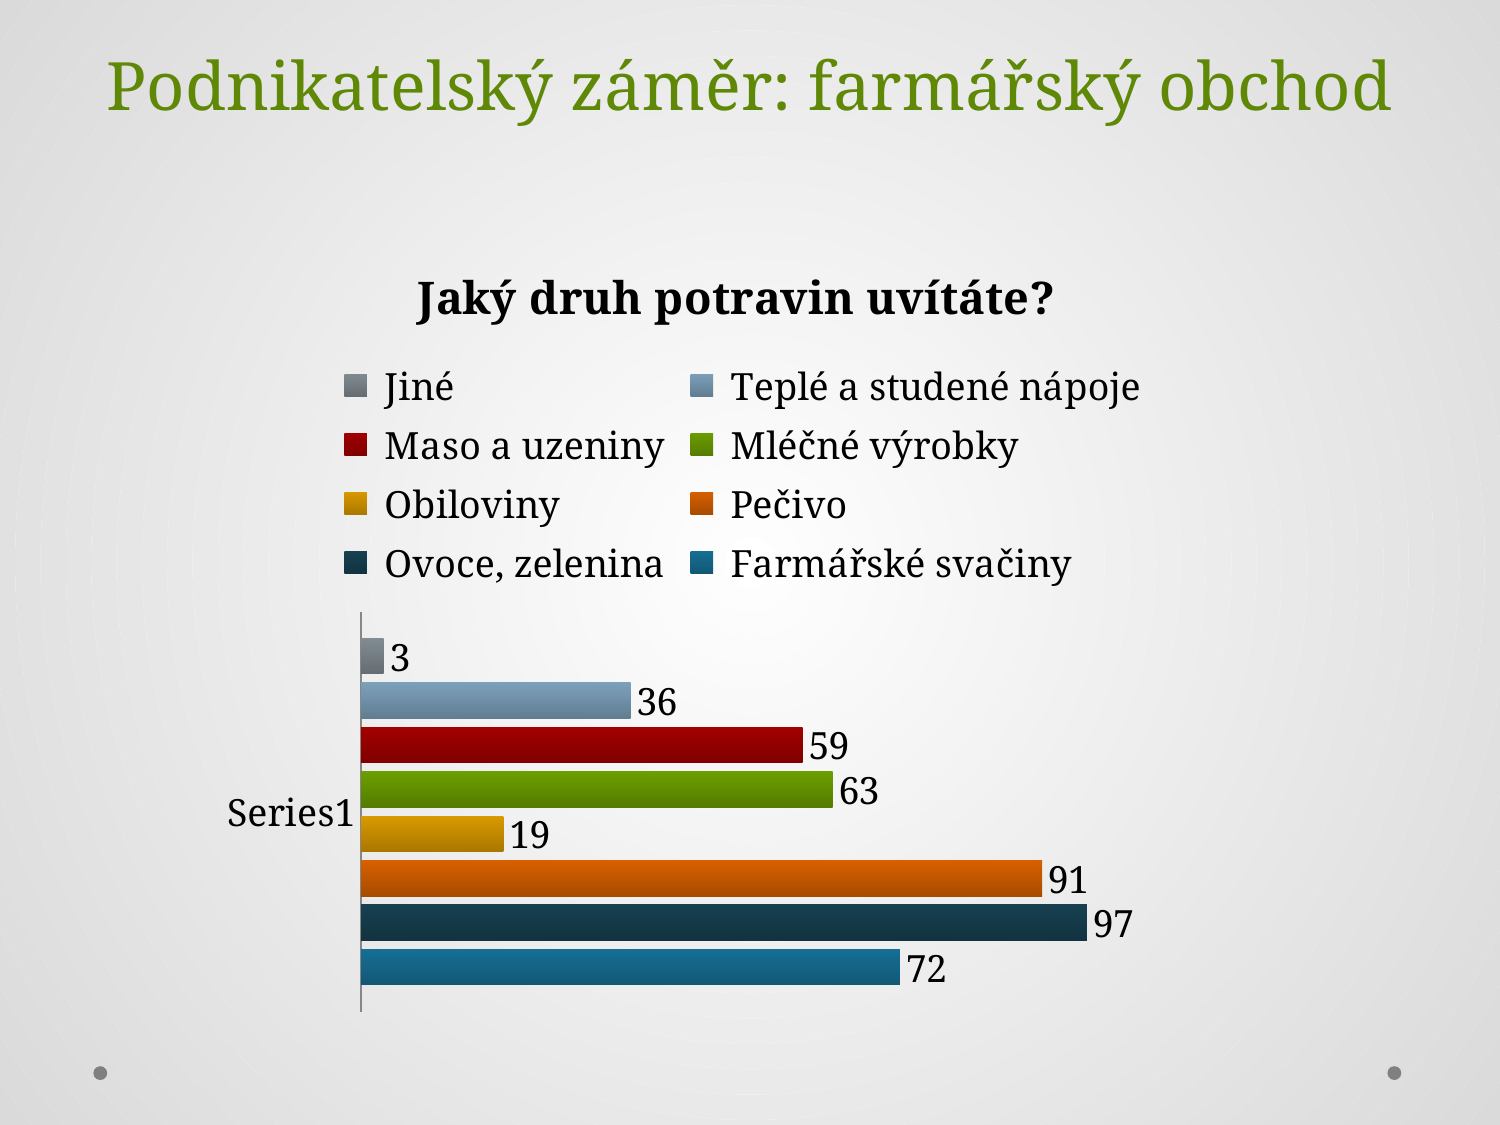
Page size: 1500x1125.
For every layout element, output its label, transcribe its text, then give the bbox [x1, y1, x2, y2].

text_box Podnikatelský záměr: farmářský obchod [74, 0, 1425, 132]
chart [205, 228, 1281, 1028]
